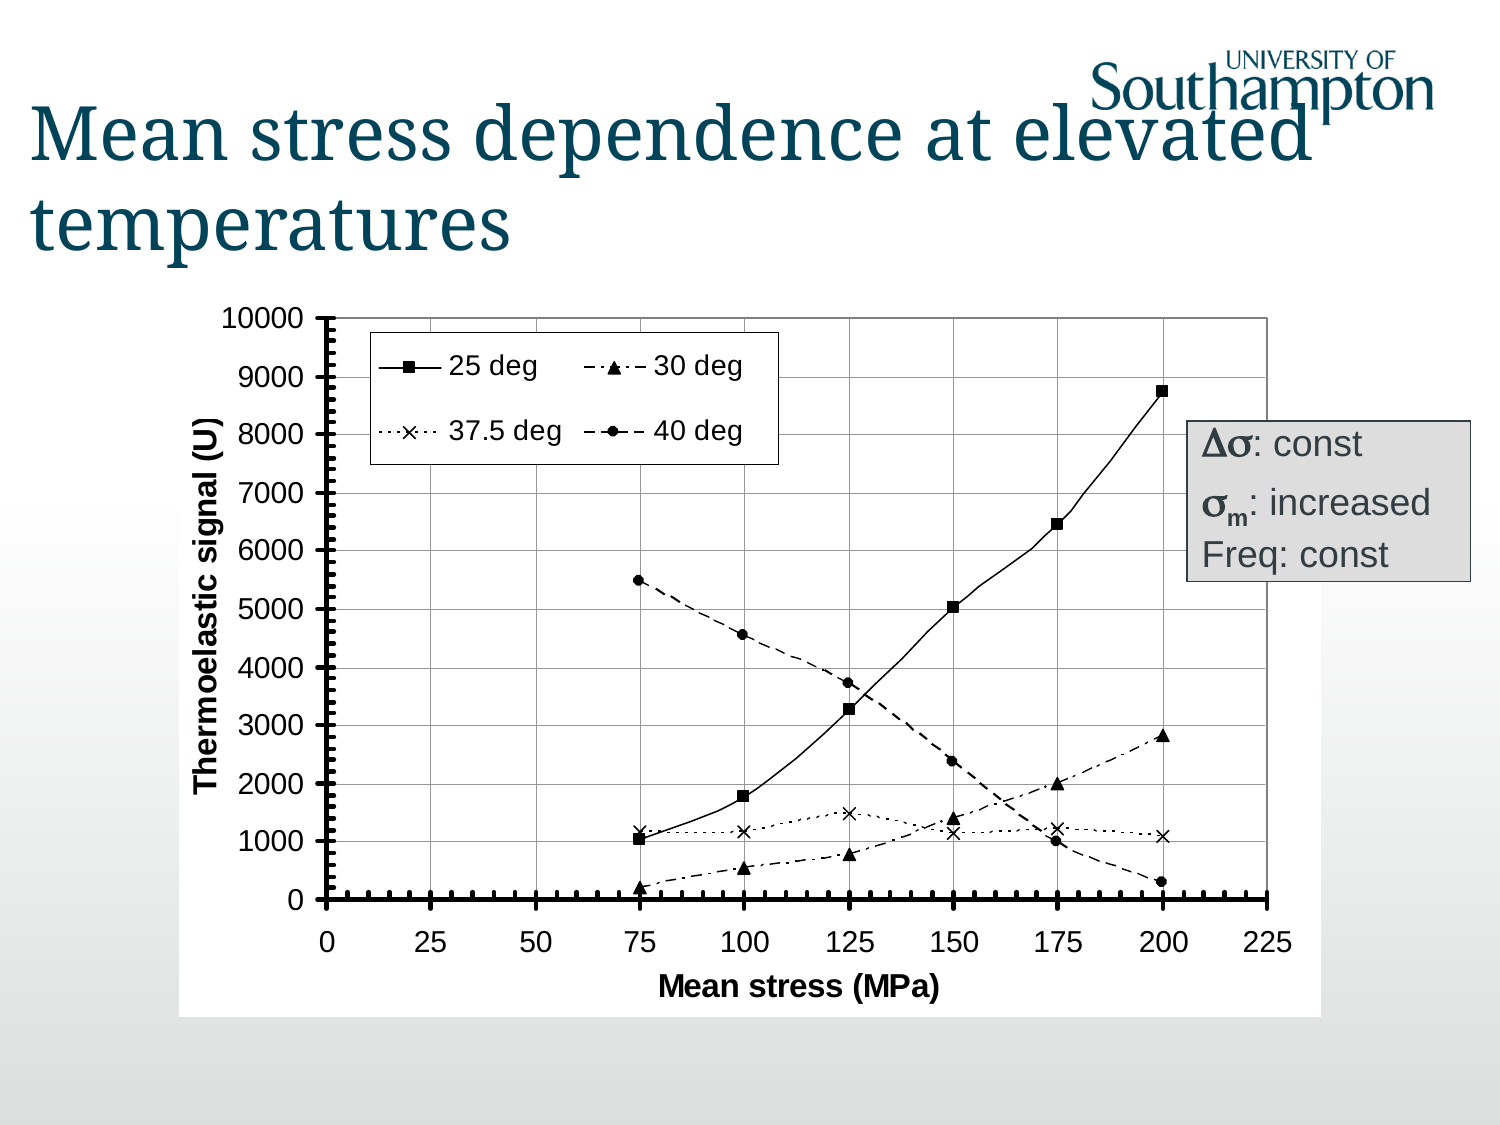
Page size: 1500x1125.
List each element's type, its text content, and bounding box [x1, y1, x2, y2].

picture [1092, 50, 1434, 128]
text_box Ds: const sm: increased Freq: const [1334, 420, 1471, 582]
picture [170, 278, 1329, 1024]
title Mean stress dependence at elevated temperatures [29, 78, 1424, 185]
